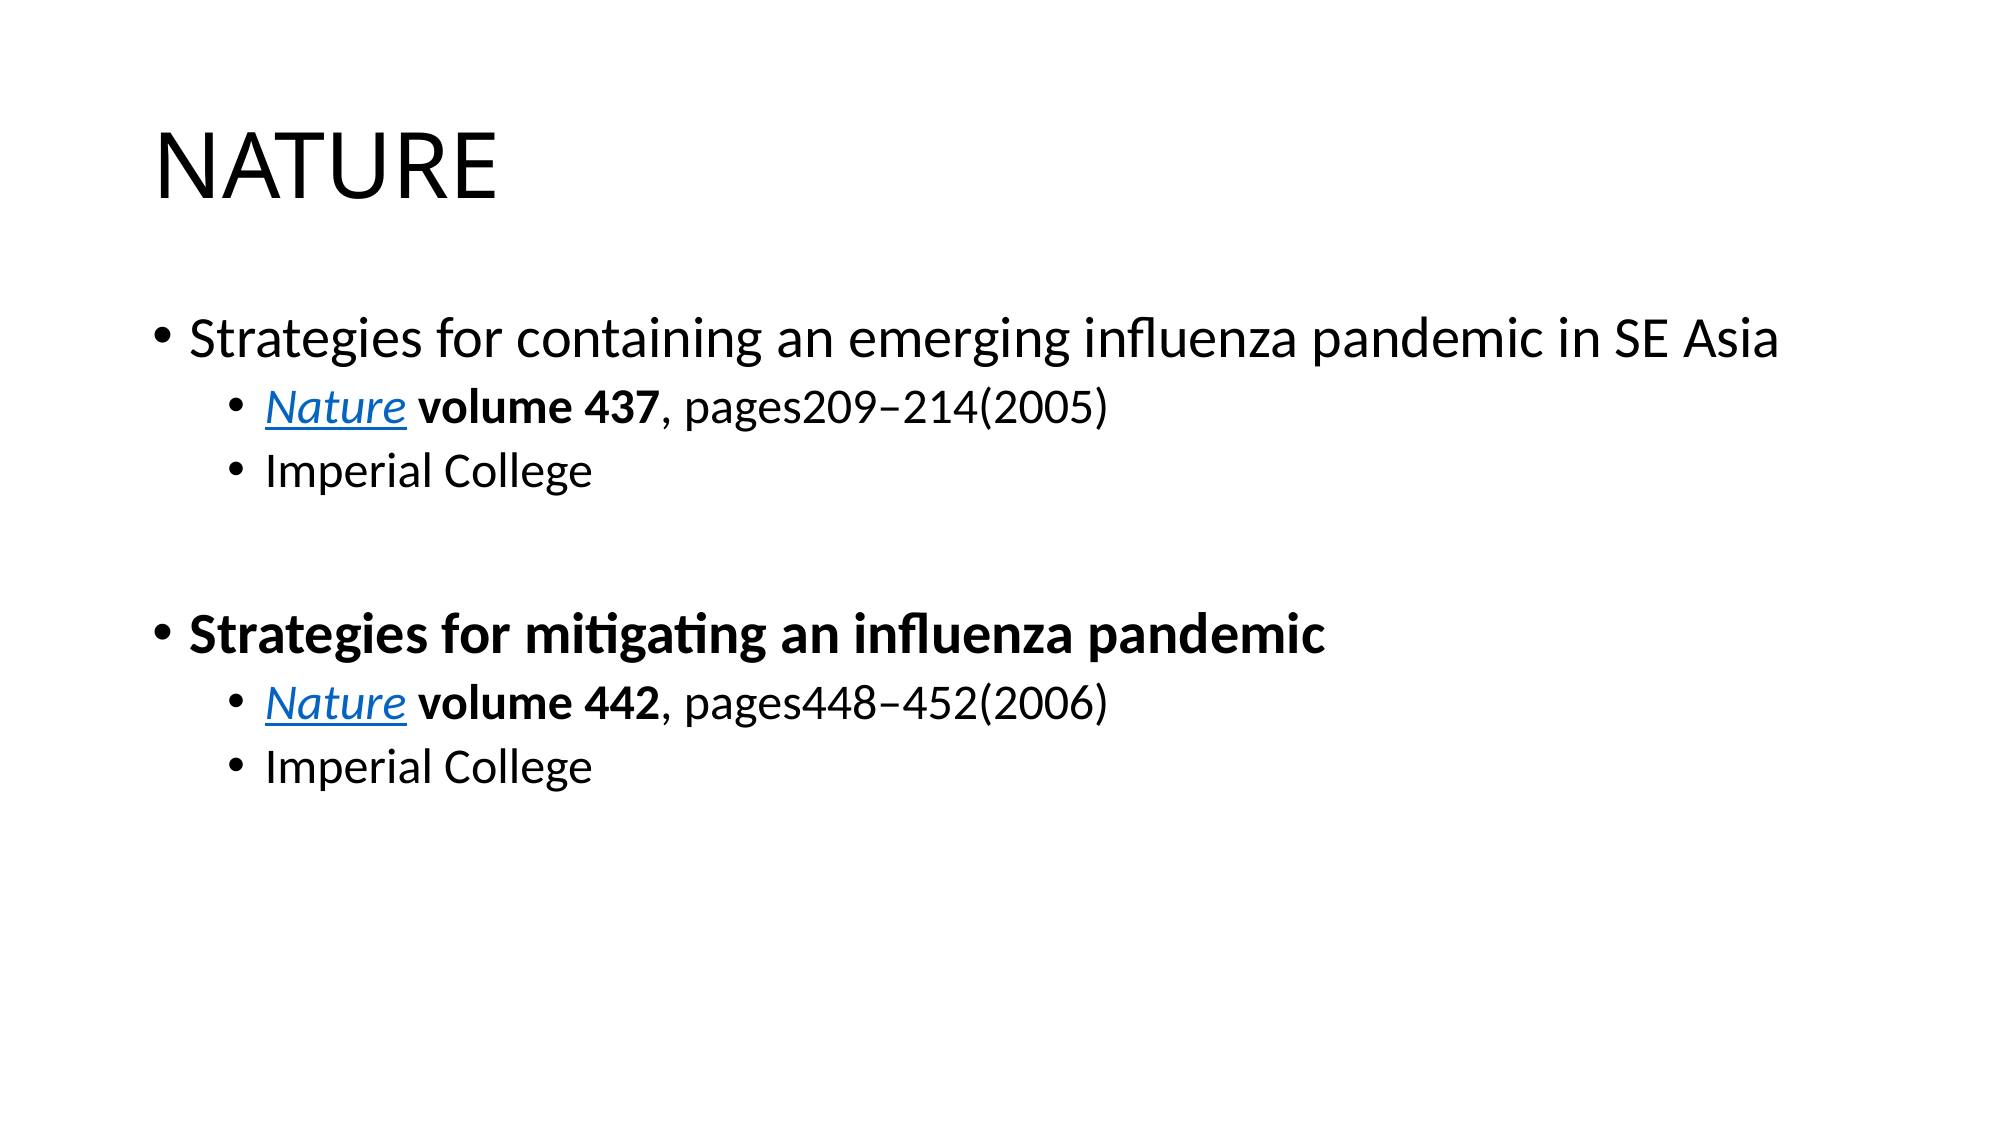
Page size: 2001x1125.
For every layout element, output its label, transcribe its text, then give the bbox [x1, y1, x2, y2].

title NATURE [137, 59, 1863, 278]
list Strategies for containing an emerging influenza pandemic in SE Asia Nature volume 437, pages209–214(2005) Imperial College Strategies for mitigating an influenza pandemic Nature volume 442, pages448–452(2006) Imperial College [137, 299, 1863, 1014]
